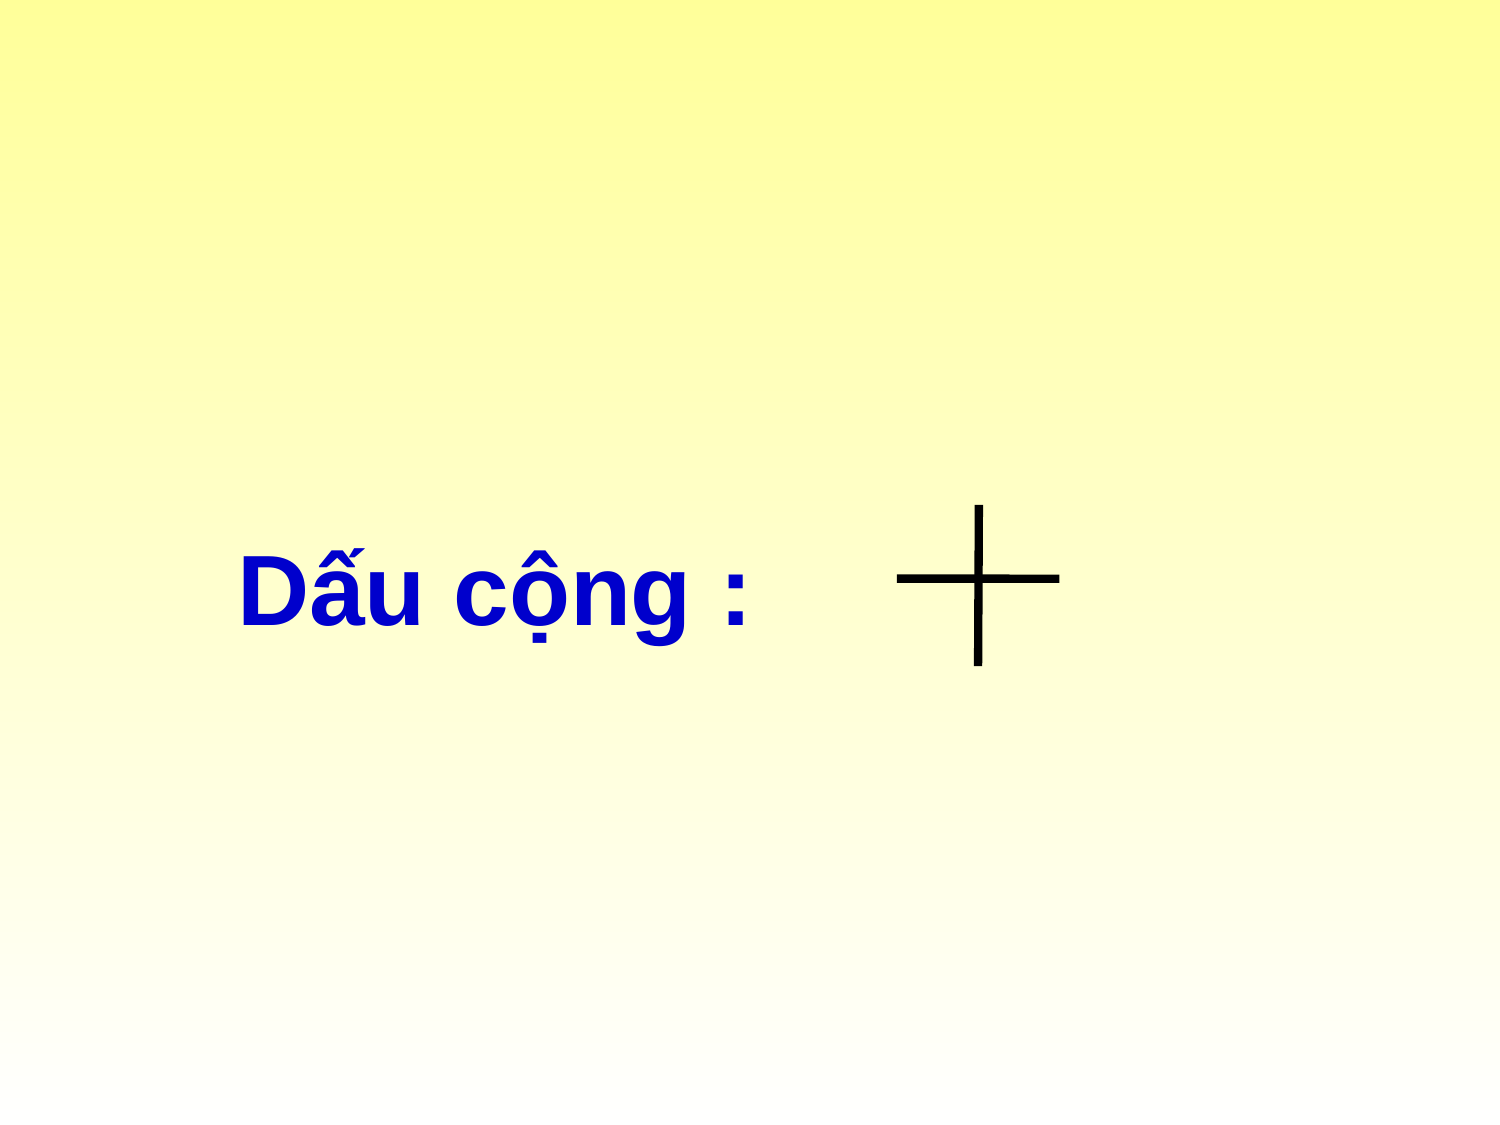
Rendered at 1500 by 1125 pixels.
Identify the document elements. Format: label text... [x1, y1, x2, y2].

text_box Dấu cộng : [222, 517, 813, 653]
